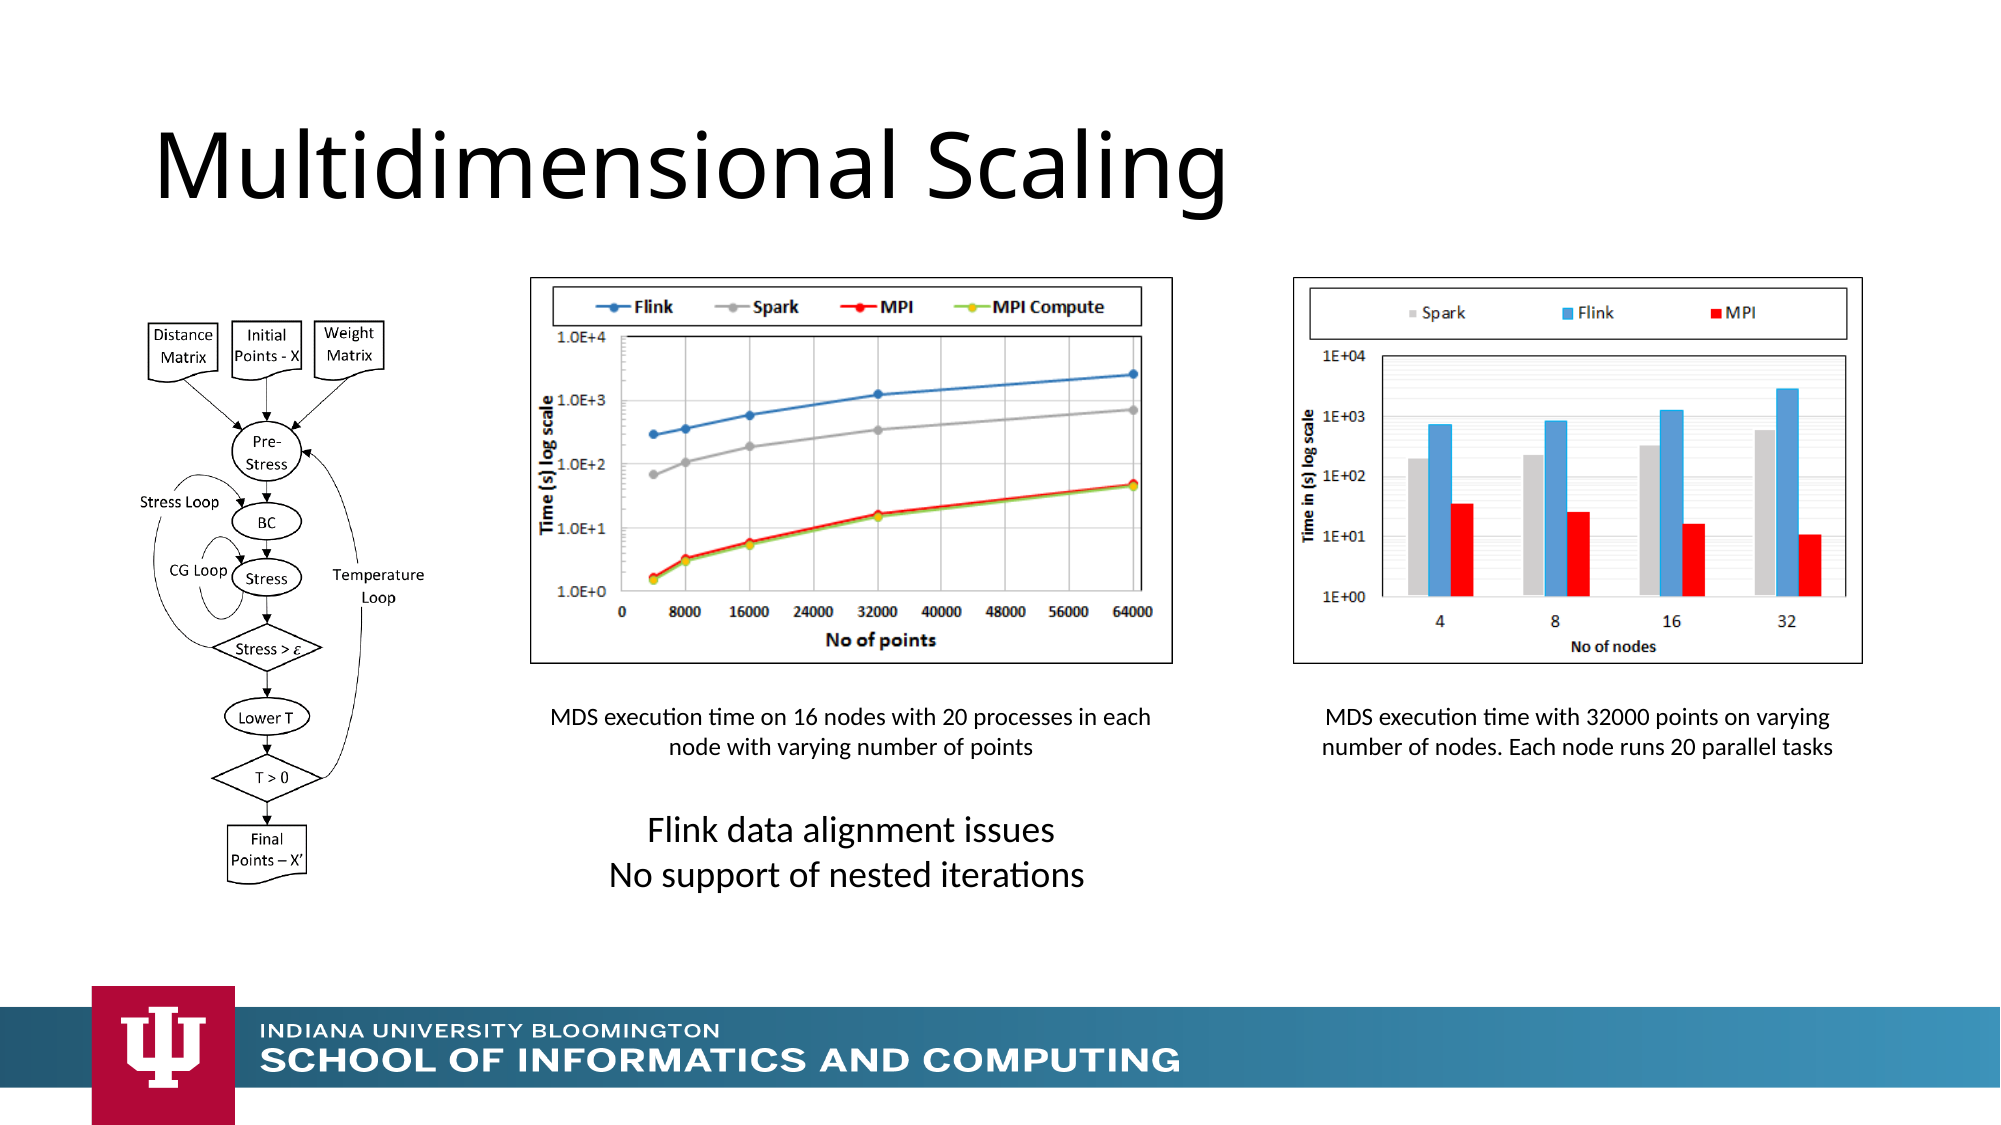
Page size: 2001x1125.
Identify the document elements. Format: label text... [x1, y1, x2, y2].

text_box MDS execution time with 32000 points on varying number of nodes. Each node runs 20 parallel tasks [1303, 692, 1853, 768]
text_box MDS execution time on 16 nodes with 20 processes in each node with varying number of points [515, 692, 1188, 768]
picture [1293, 277, 1863, 664]
picture [529, 277, 1173, 664]
title Multidimensional Scaling [137, 59, 1863, 278]
picture [0, 986, 2000, 1125]
picture [137, 320, 451, 885]
text_box Flink data alignment issues No support of nested iterations [542, 797, 1160, 903]
